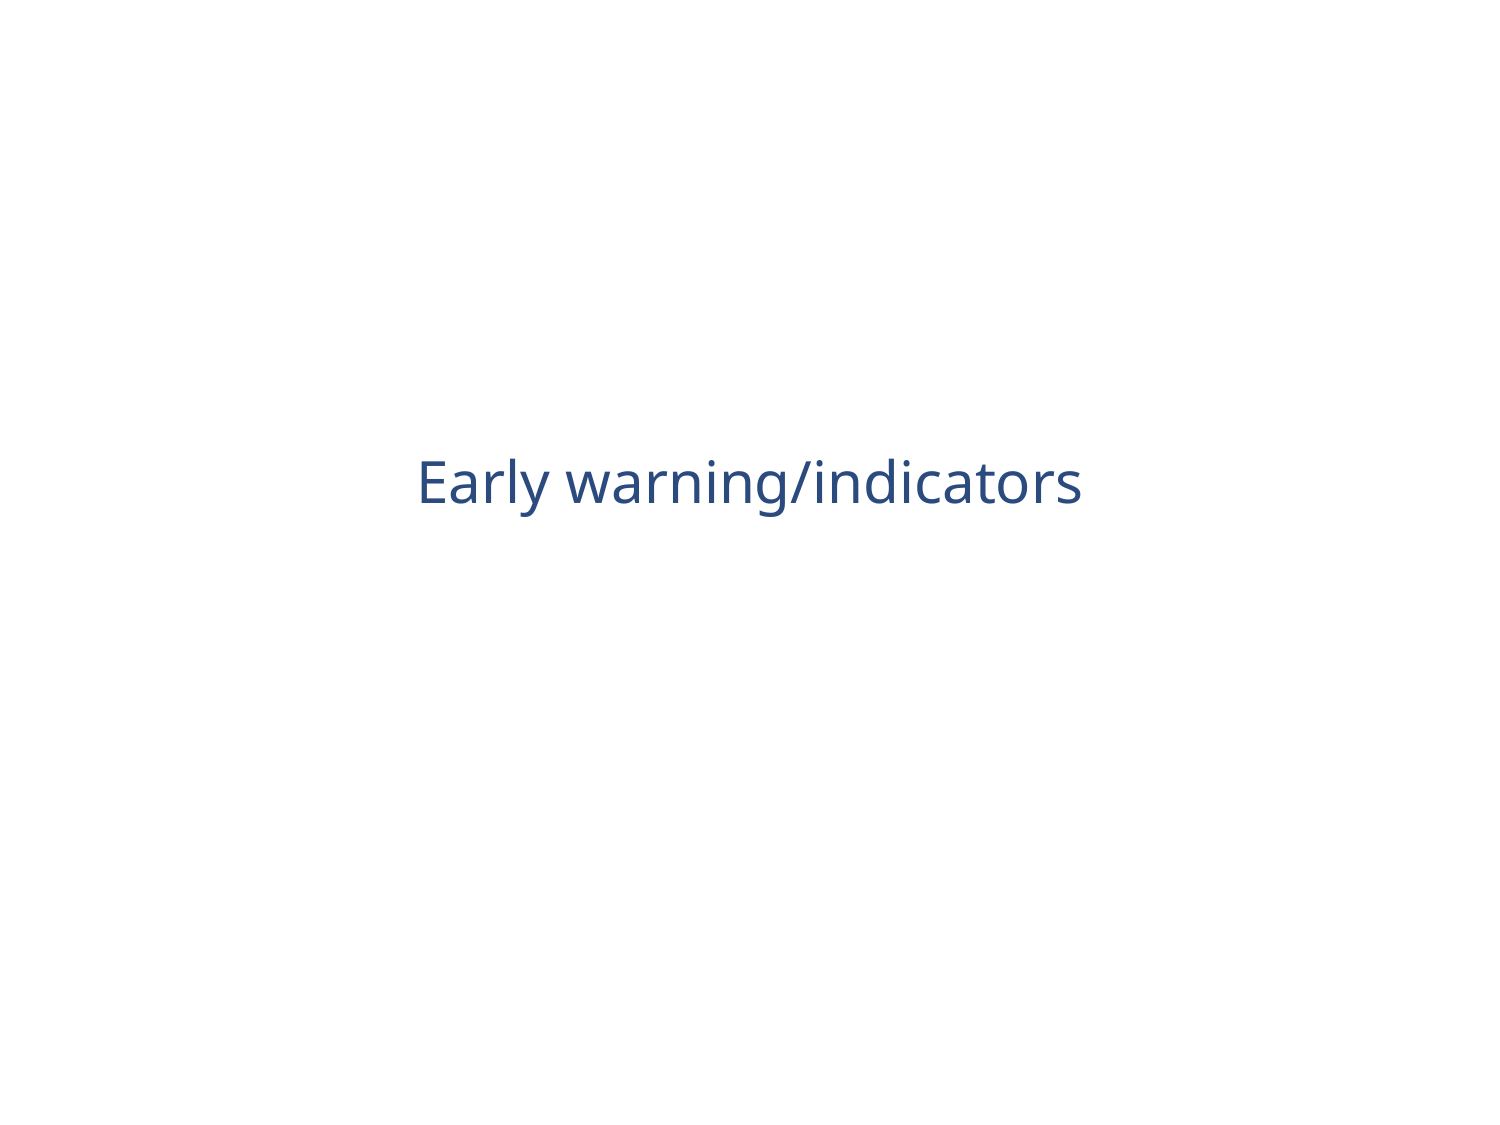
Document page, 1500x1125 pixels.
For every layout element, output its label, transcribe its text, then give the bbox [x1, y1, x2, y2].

text_box Early warning/indicators [125, 437, 1375, 523]
